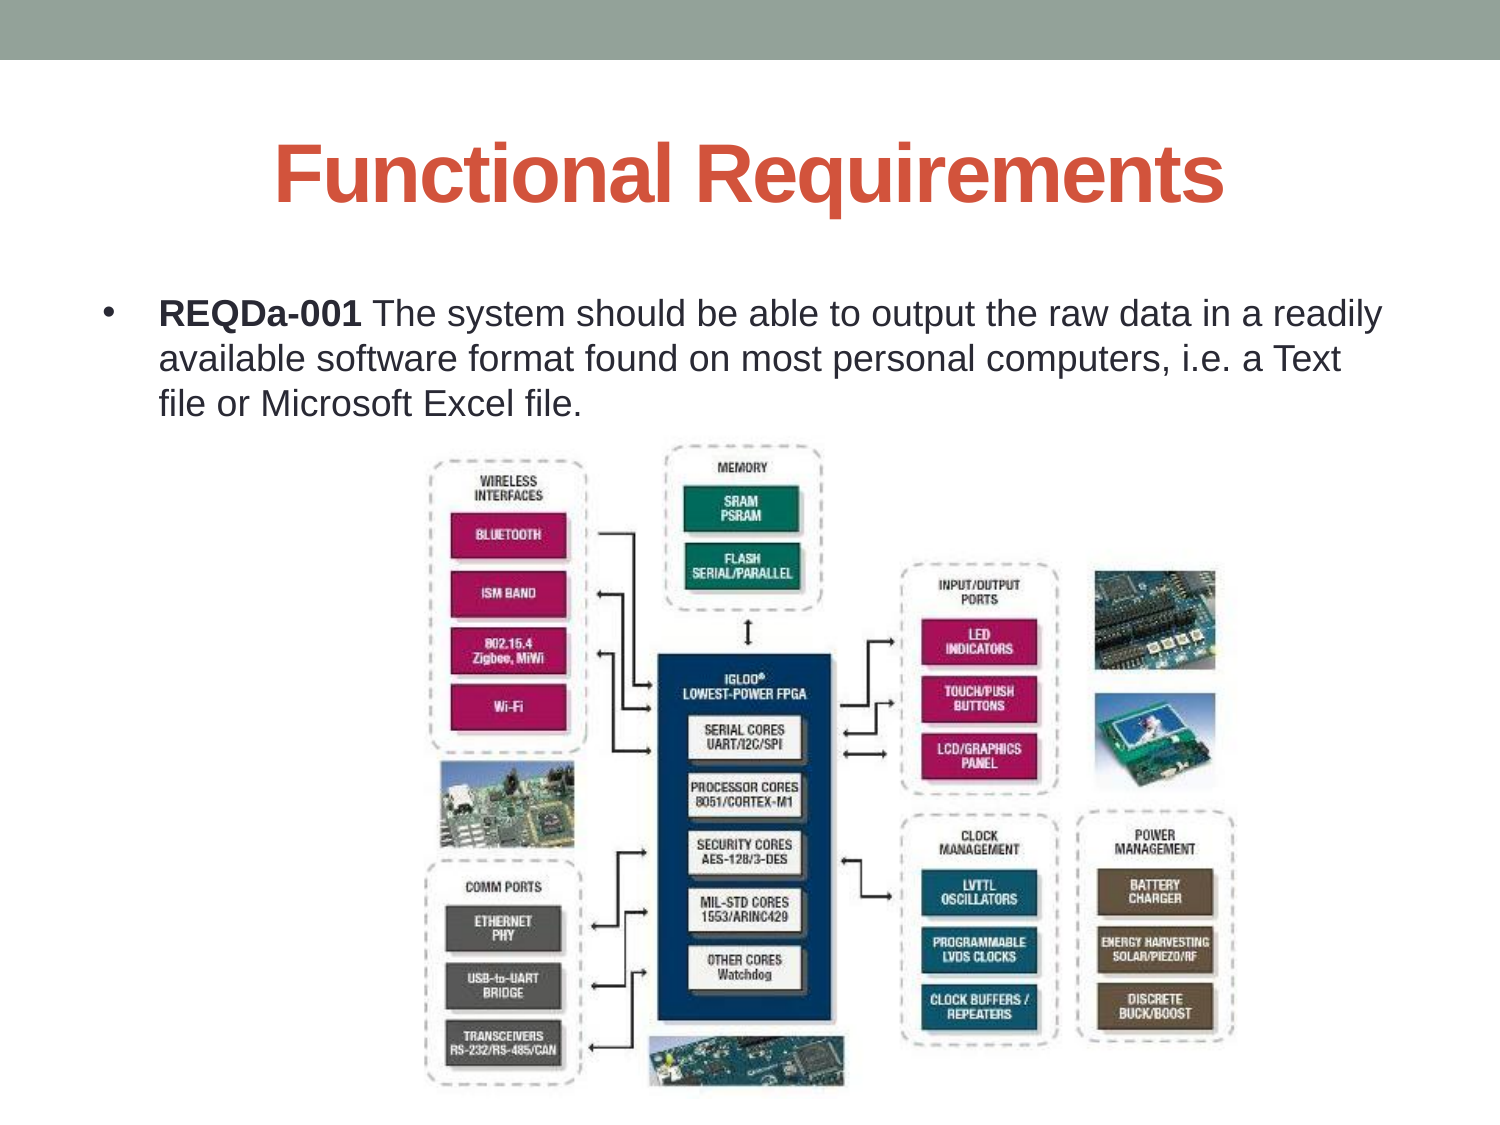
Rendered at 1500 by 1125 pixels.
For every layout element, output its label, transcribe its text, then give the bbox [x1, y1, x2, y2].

text_box REQDa-001 The system should be able to output the raw data in a readily available software format found on most personal computers, i.e. a Text file or Microsoft Excel file. [0, 281, 1413, 522]
picture [337, 424, 1276, 1099]
title Functional Requirements [75, 87, 1425, 250]
